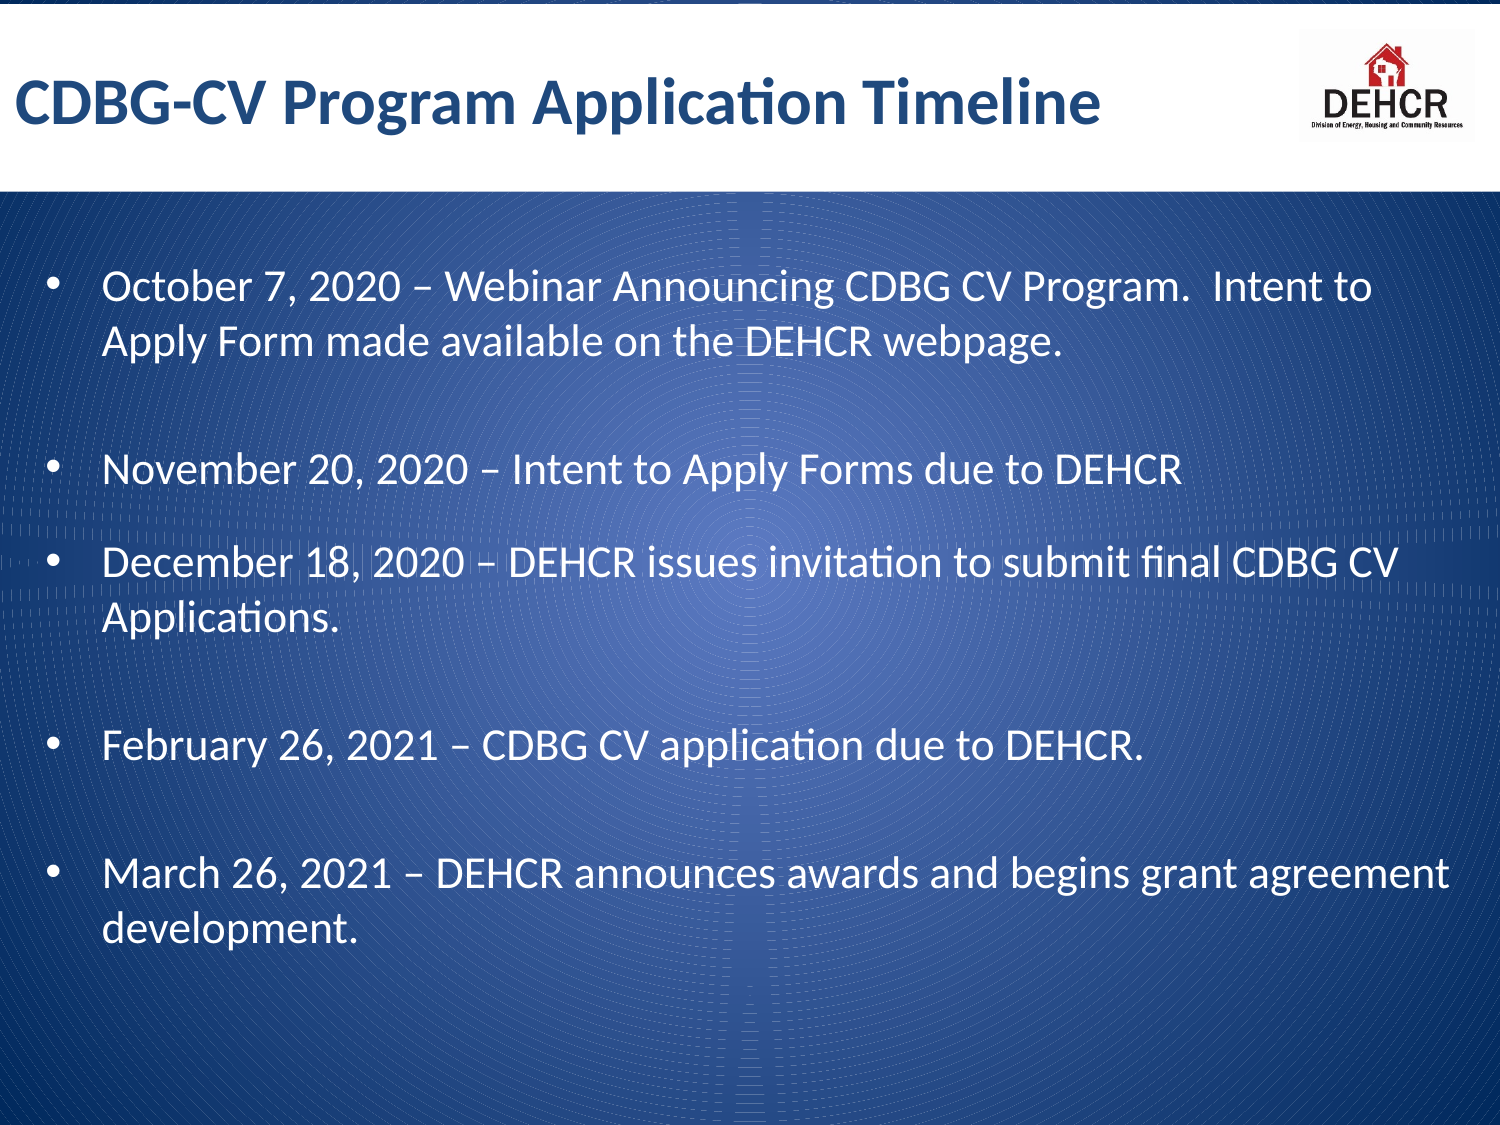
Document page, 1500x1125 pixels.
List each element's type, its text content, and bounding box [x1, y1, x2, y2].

list October 7, 2020 – Webinar Announcing CDBG CV Program. Intent to Apply Form made available on the DEHCR webpage. November 20, 2020 – Intent to Apply Forms due to DEHCR December 18, 2020 – DEHCR issues invitation to submit final CDBG CV Applications. February 26, 2021 – CDBG CV application due to DEHCR. March 26, 2021 – DEHCR announces awards and begins grant agreement development. [30, 188, 1481, 1102]
picture [1299, 29, 1476, 142]
title CDBG-CV Program Application Timeline [0, 4, 1500, 192]
